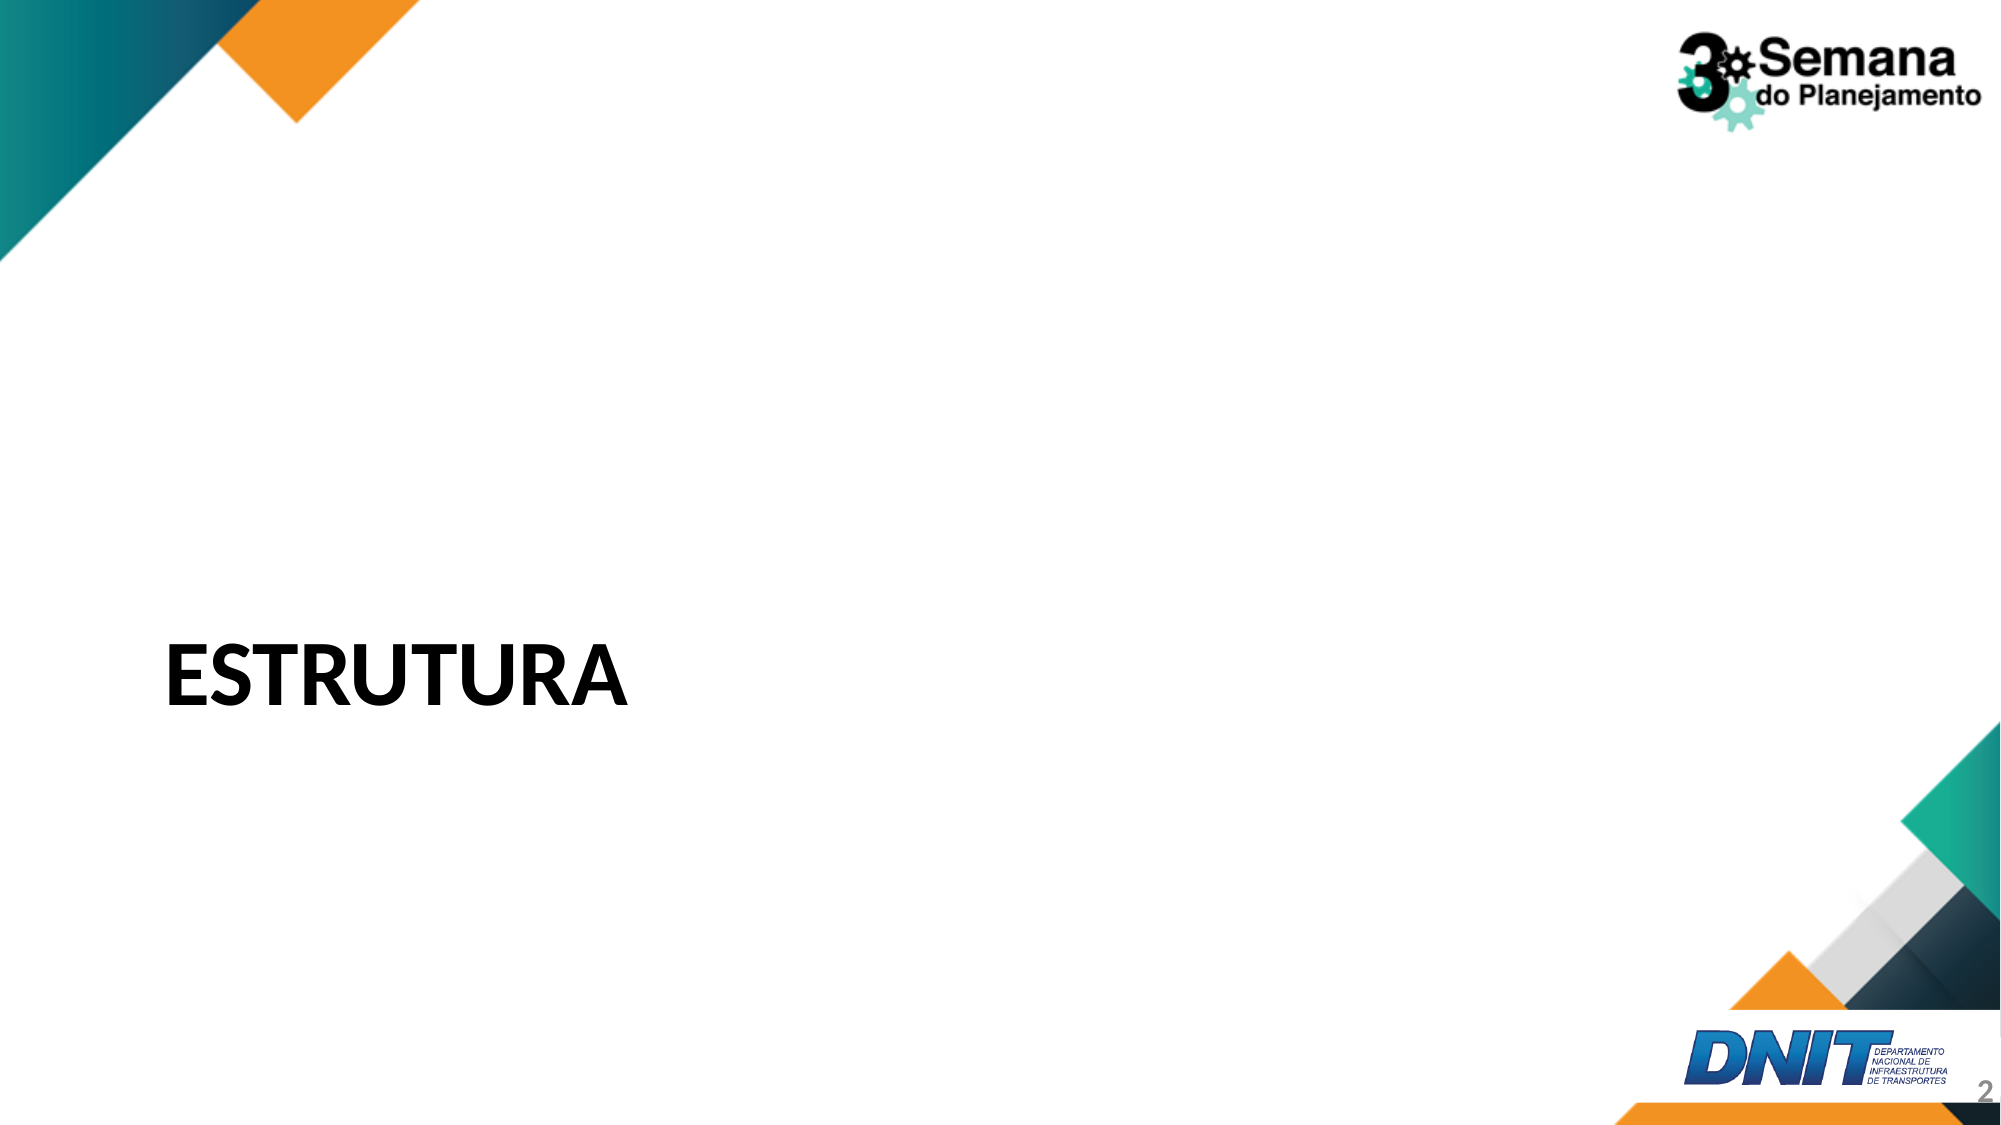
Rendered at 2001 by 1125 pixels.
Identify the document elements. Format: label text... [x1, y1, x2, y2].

text_box ESTRUTURA [0, 603, 933, 732]
picture [0, 0, 2001, 1125]
text_box 2 [1933, 1058, 2000, 1119]
